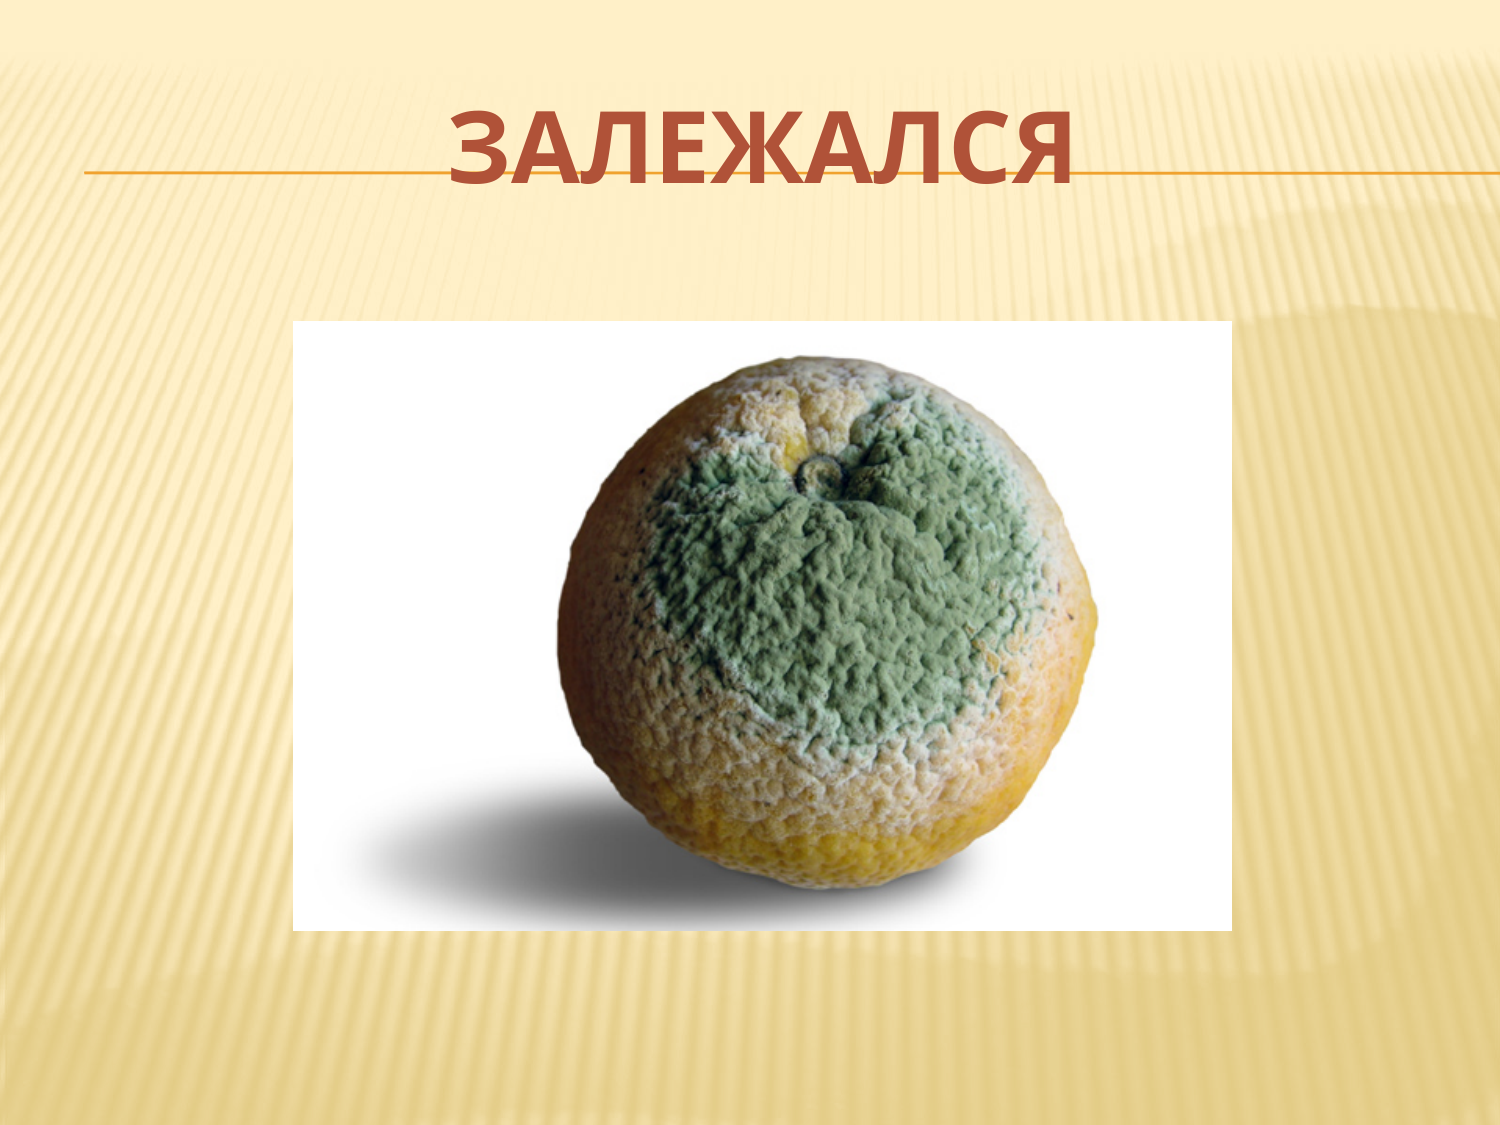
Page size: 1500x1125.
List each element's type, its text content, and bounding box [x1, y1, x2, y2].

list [293, 321, 1232, 932]
title ЗАЛЕЖАЛСЯ [50, 75, 1475, 213]
